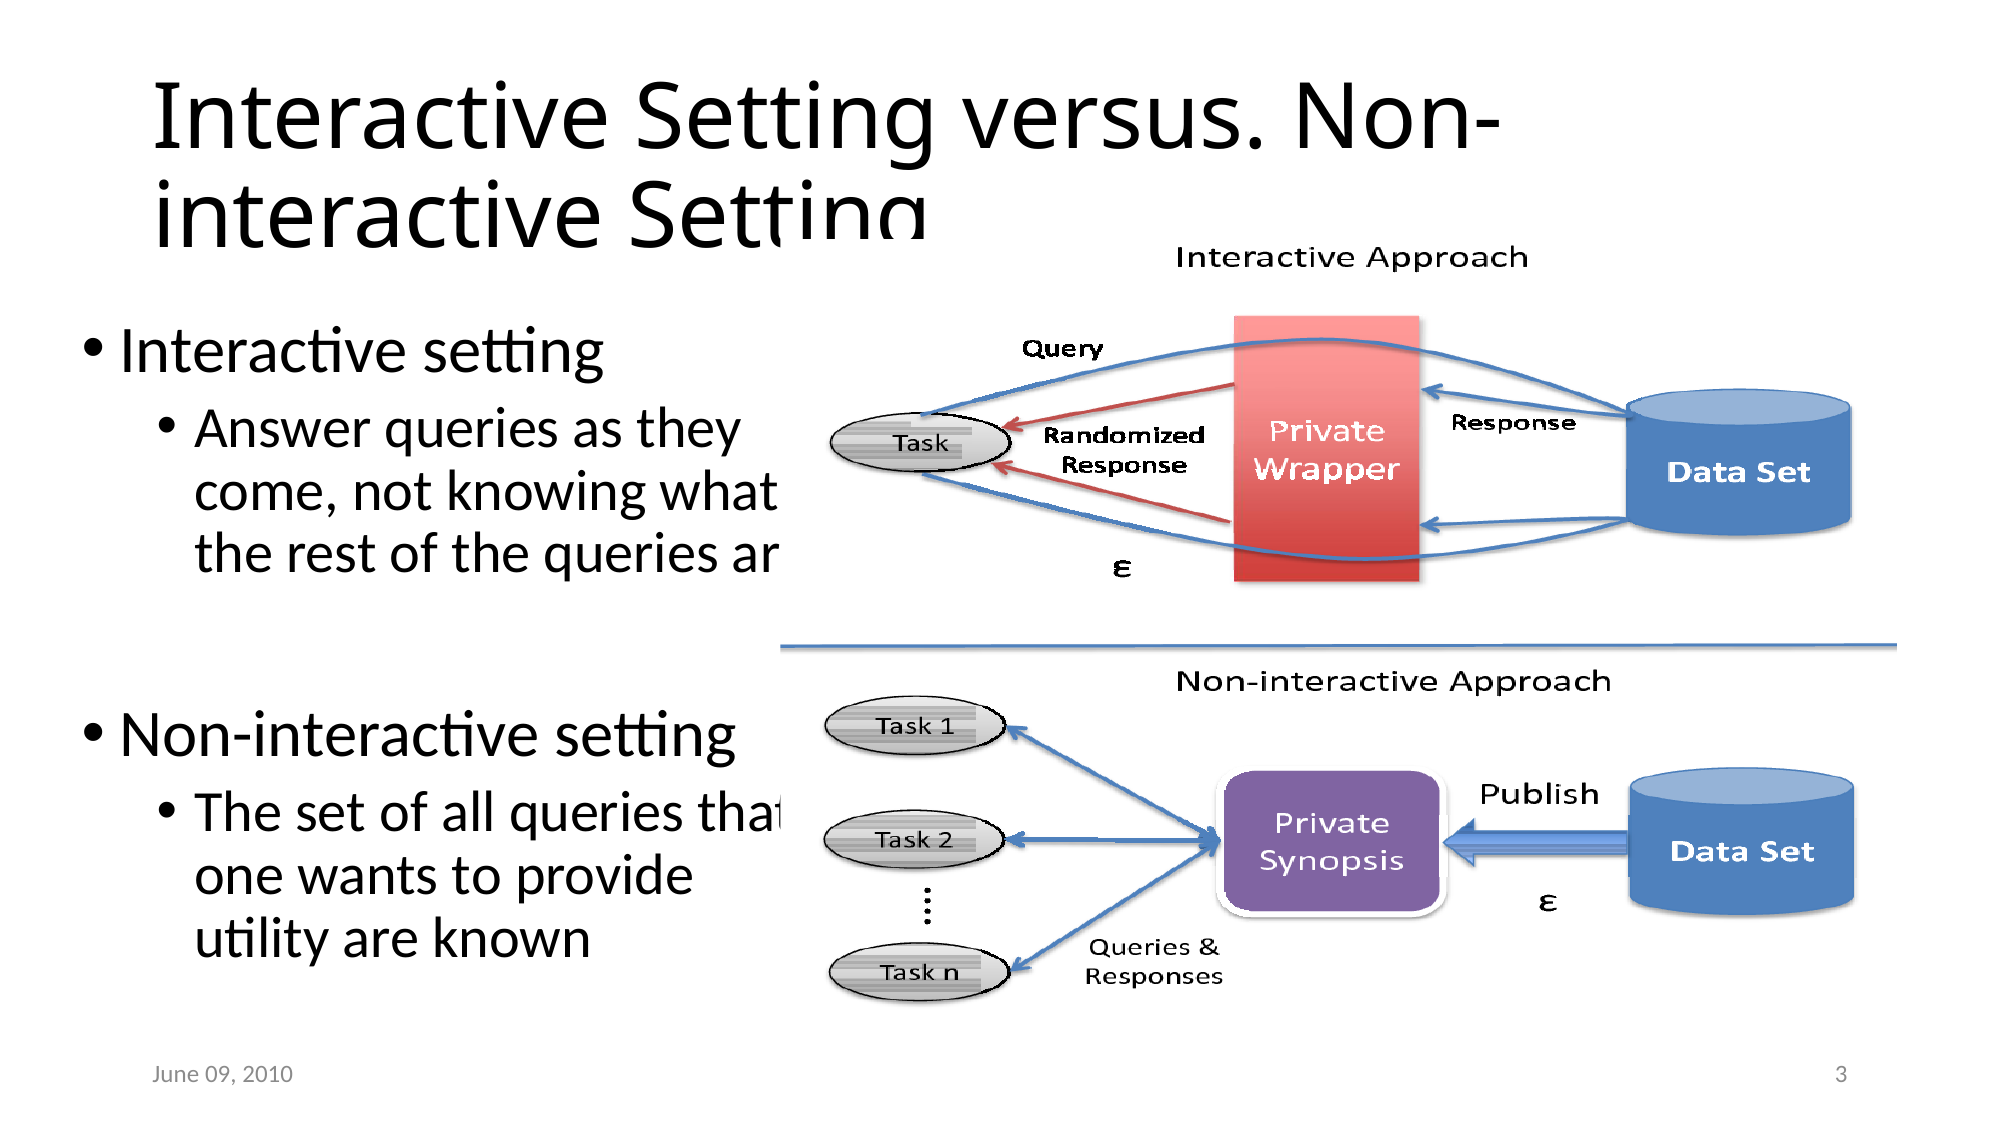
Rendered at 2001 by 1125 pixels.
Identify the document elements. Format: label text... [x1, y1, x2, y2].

picture [780, 239, 1897, 1015]
title Interactive Setting versus. Non-interactive Setting [137, 59, 1863, 278]
list Interactive setting Answer queries as they come, not knowing what the rest of the queries are Non-interactive setting The set of all queries that one wants to provide utility are known [66, 307, 830, 1075]
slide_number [137, 1042, 588, 1103]
slide_number 3 [1412, 1042, 1863, 1103]
